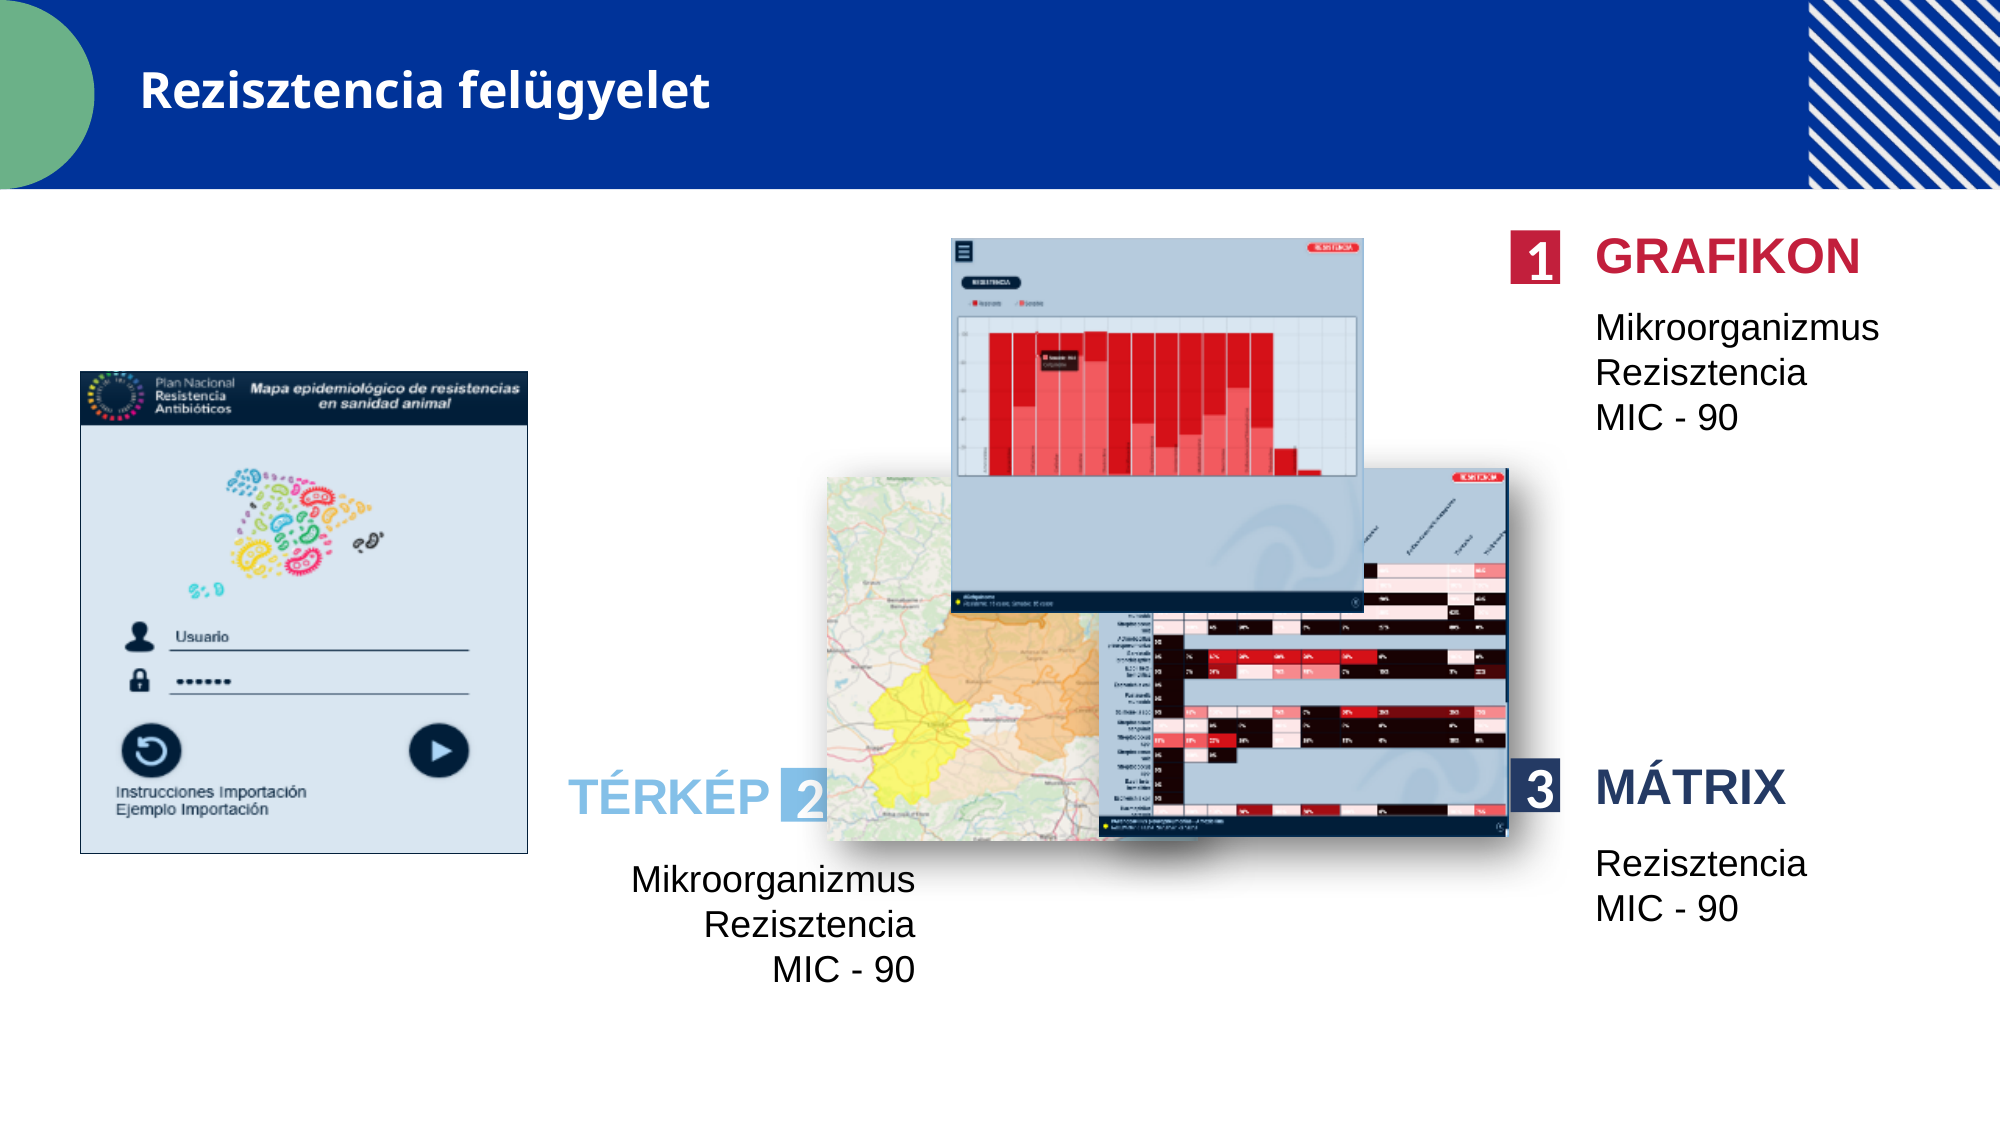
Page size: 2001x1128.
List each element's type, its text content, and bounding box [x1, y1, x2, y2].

text_box Mikroorganizmus Rezisztencia MIC - 90 [1580, 295, 1897, 446]
text_box Mikroorganizmus Rezisztencia MIC - 90 [503, 847, 931, 997]
text_box TÉRKÉP [553, 756, 798, 832]
text_box MÁTRIX [1580, 747, 1805, 822]
list Rezisztencia felügyelet [125, 51, 1713, 130]
text_box GRAFIKON [1580, 215, 1897, 291]
picture [827, 238, 1510, 841]
text_box Rezisztencia MIC - 90 [1580, 831, 1850, 937]
picture [80, 371, 529, 855]
text_box 3 [1514, 756, 1562, 814]
text_box 2 [779, 766, 810, 824]
text_box 1 [1508, 228, 1562, 286]
picture [1808, 0, 2000, 190]
